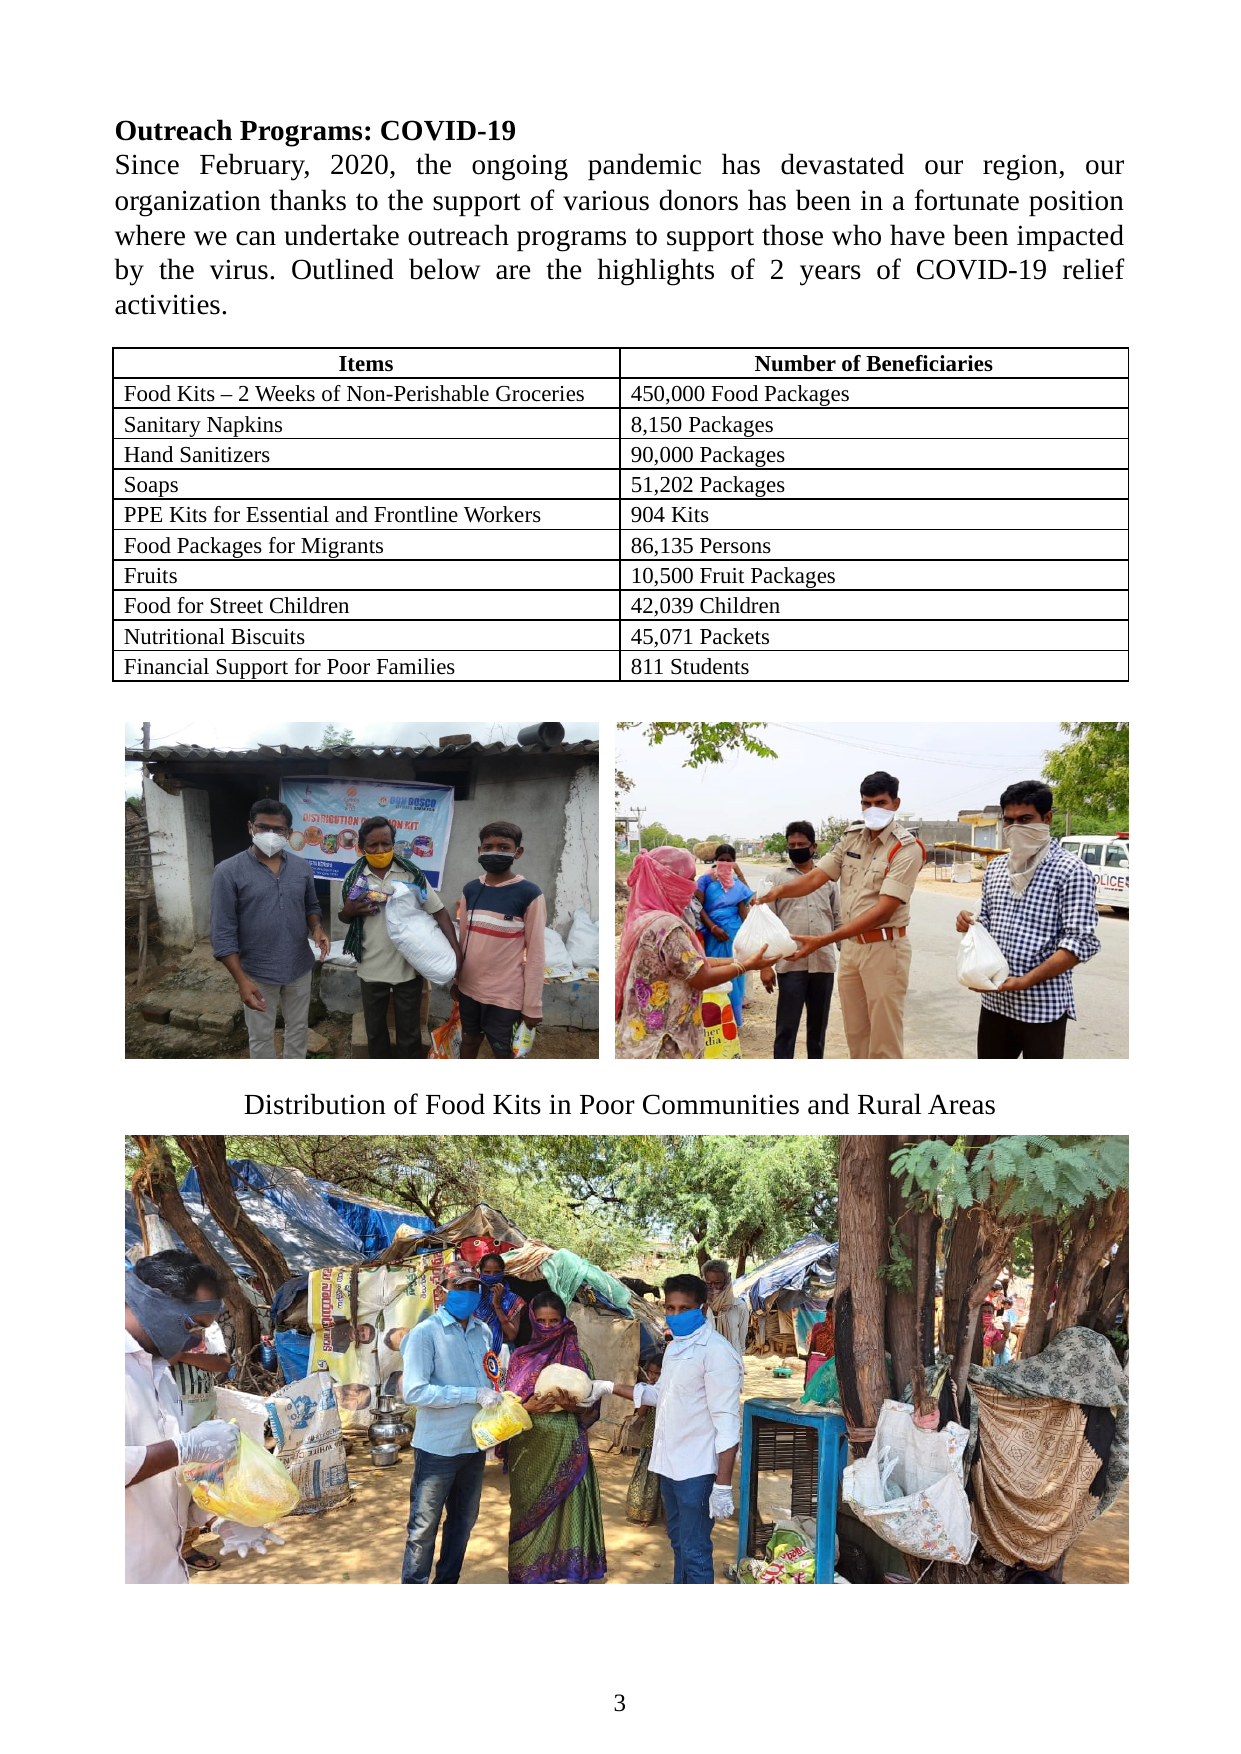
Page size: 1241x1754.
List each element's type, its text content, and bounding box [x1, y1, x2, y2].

picture [615, 722, 1129, 1059]
table_cell Sanitary Napkins [114, 409, 619, 438]
table_cell 45,071 Packets [621, 621, 1128, 650]
table_cell Food for Street Children [114, 591, 619, 619]
text_box Distribution of Food Kits in Poor Communities and Rural Areas [112, 1072, 1129, 1128]
text_box 3 [598, 1678, 642, 1724]
table_cell 8,150 Packages [621, 409, 1128, 438]
picture [125, 722, 599, 1059]
text_box Outreach Programs: COVID-19 Since February, 2020, the ongoing pandemic has devastated our region, our organization thanks to the support of various donors has been in a fortunate position where we can undertake outreach programs to support those who have been impacted by the virus. Outlined below are the highlights of 2 years of COVID-19 relief activities. [99, 103, 1141, 328]
table_cell 904 Kits [621, 500, 1128, 529]
table_cell 86,135 Persons [621, 530, 1128, 559]
table_cell 51,202 Packages [621, 470, 1128, 498]
picture [125, 1135, 1129, 1584]
table_cell 90,000 Packages [621, 439, 1128, 468]
table_cell Hand Sanitizers [114, 439, 619, 468]
table_header Number of Beneficiaries [621, 349, 1128, 377]
table_cell Food Kits – 2 Weeks of Non-Perishable Groceries [114, 379, 619, 407]
table_cell 10,500 Fruit Packages [621, 561, 1128, 589]
table_cell PPE Kits for Essential and Frontline Workers [114, 500, 619, 529]
table_header Items [114, 349, 619, 377]
table_cell Food Packages for Migrants [114, 530, 619, 559]
table_cell Soaps [114, 470, 619, 498]
table_cell Fruits [114, 561, 619, 589]
table_cell 42,039 Children [621, 591, 1128, 619]
table_cell Nutritional Biscuits [114, 621, 619, 650]
table_cell 811 Students [621, 651, 1128, 680]
table_cell Financial Support for Poor Families [114, 651, 619, 680]
table_cell 450,000 Food Packages [621, 379, 1128, 407]
